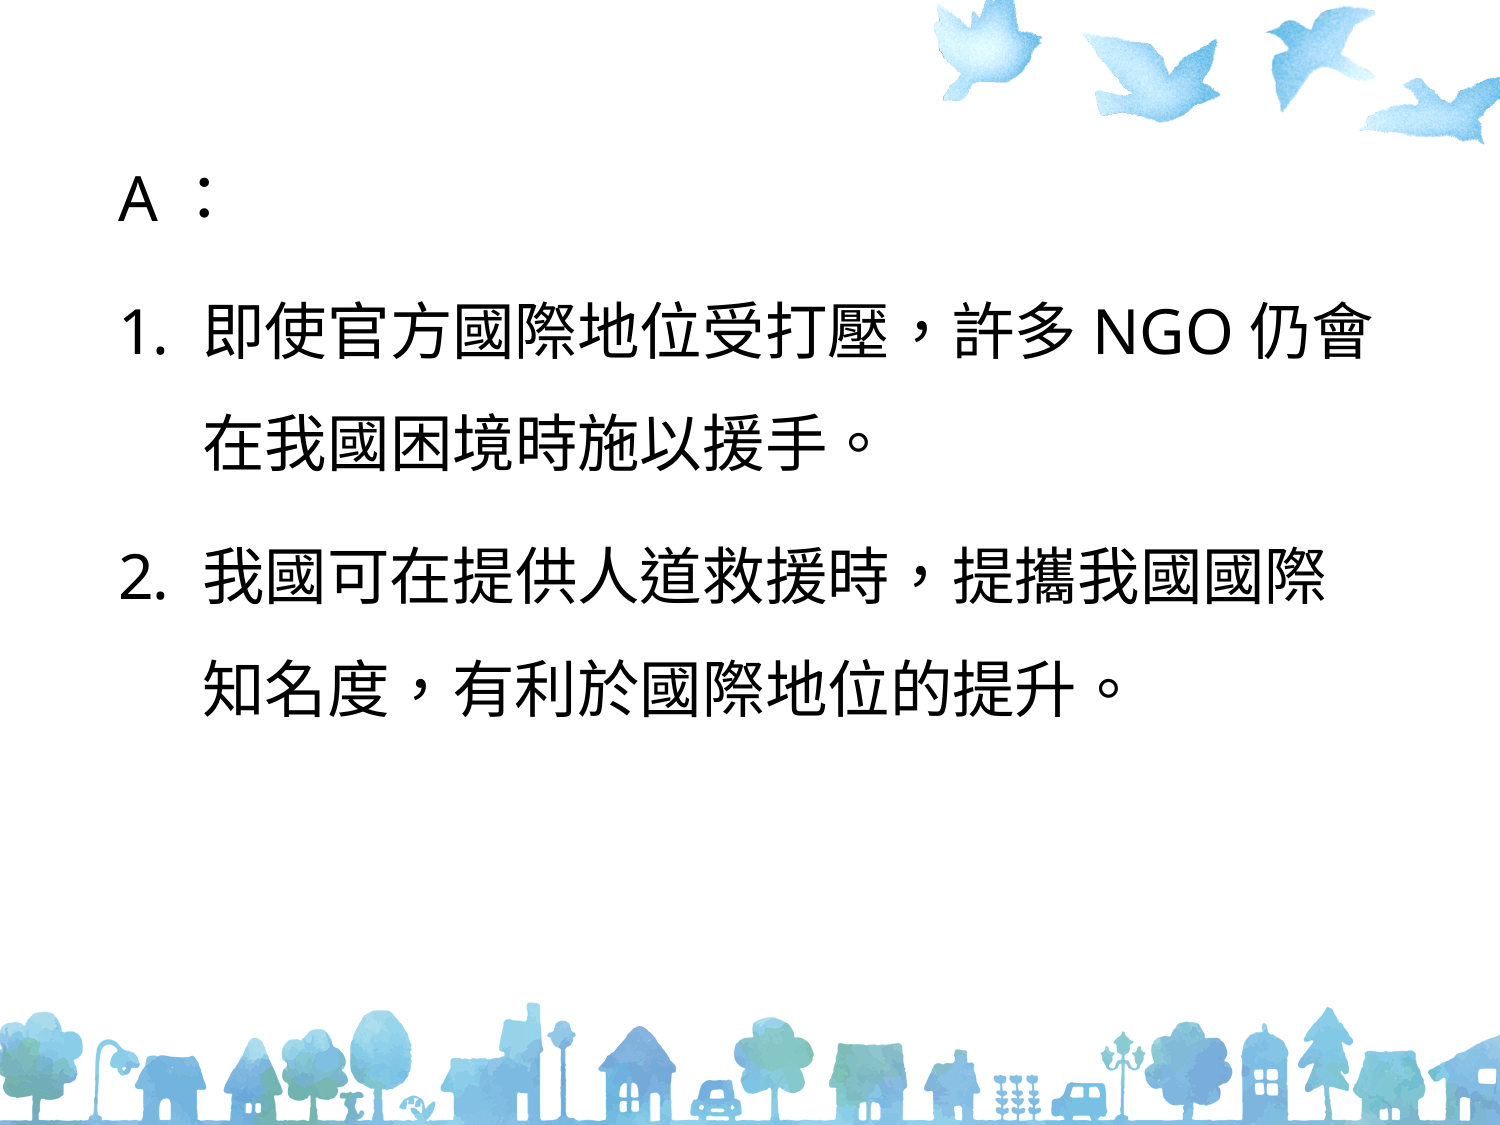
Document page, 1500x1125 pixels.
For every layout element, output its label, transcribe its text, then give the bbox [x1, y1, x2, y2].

list A： 即使官方國際地位受打壓，許多NGO仍會在我國困境時施以援手。 我國可在提供人道救援時，提攜我國國際知名度，有利於國際地位的提升。 [102, 113, 1398, 983]
slide_number 14 [0, 994, 1500, 1125]
